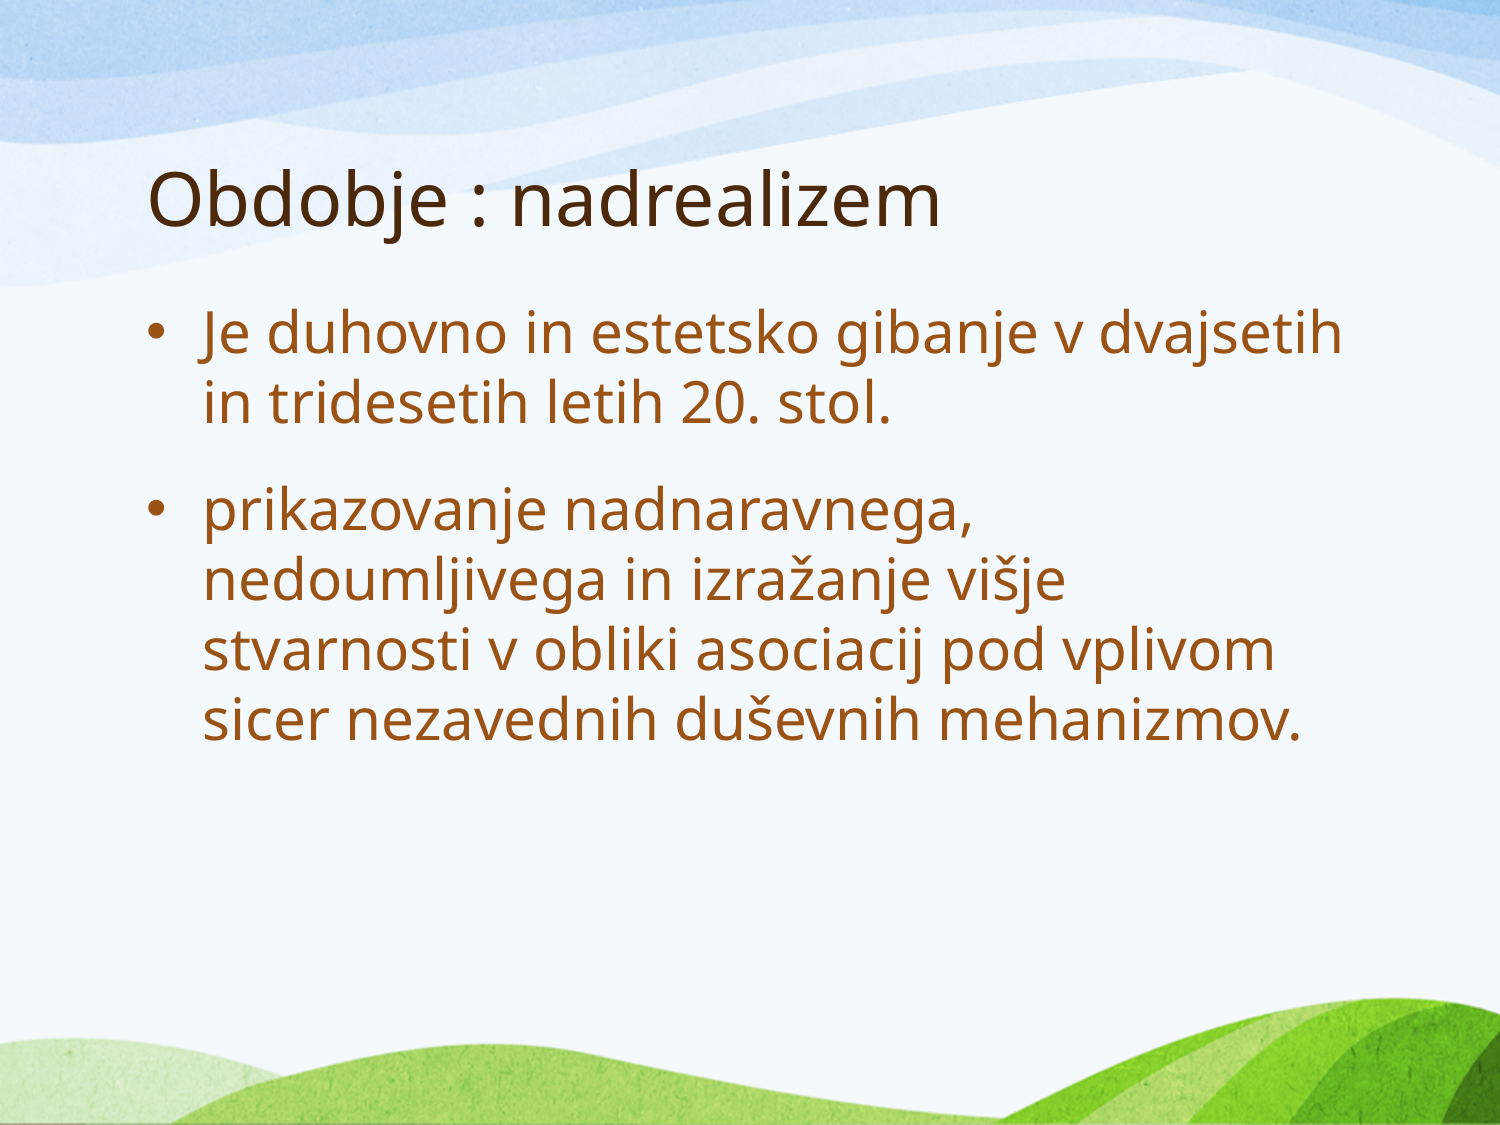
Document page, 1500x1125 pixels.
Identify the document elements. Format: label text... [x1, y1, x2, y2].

title Obdobje : nadrealizem [130, 50, 1369, 250]
list Je duhovno in estetsko gibanje v dvajsetih in tridesetih letih 20. stol. prikazovanje nadnaravnega, nedoumljivega in izražanje višje stvarnosti v obliki asociacij pod vplivom sicer nezavednih duševnih mehanizmov. [130, 287, 1369, 982]
picture [0, 0, 1500, 1125]
